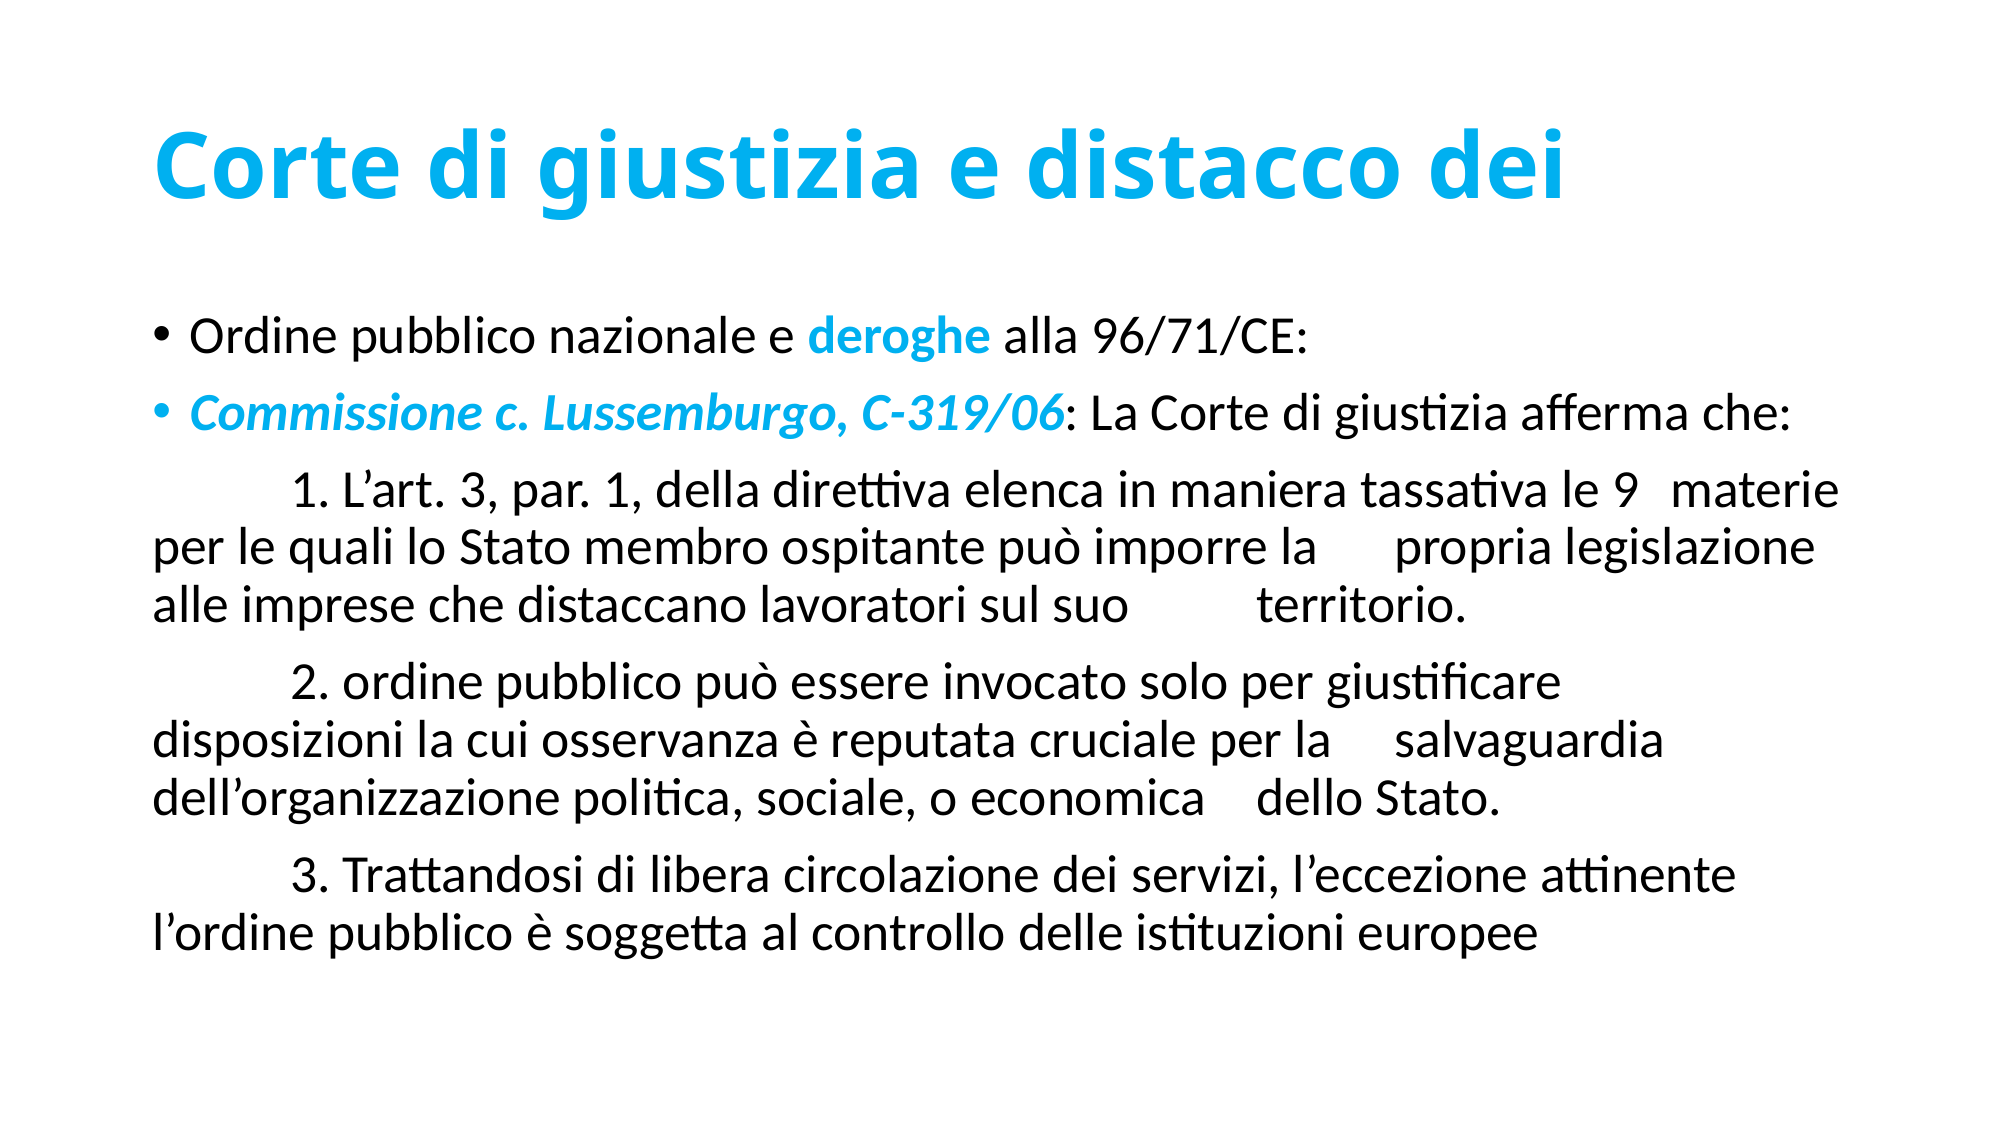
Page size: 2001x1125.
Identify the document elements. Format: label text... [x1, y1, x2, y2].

list Ordine pubblico nazionale e deroghe alla 96/71/CE: Commissione c. Lussemburgo, C-319/06: La Corte di giustizia afferma che: 1. L’art. 3, par. 1, della direttiva elenca in maniera tassativa le 9 materie per le quali lo Stato membro ospitante può imporre la propria legislazione alle imprese che distaccano lavoratori sul suo territorio. 2. ordine pubblico può essere invocato solo per giustificare disposizioni la cui osservanza è reputata cruciale per la salvaguardia dell’organizzazione politica, sociale, o economica dello Stato. 3. Trattandosi di libera circolazione dei servizi, l’eccezione attinente l’ordine pubblico è soggetta al controllo delle istituzioni europee [137, 299, 1863, 1014]
title Corte di giustizia e distacco dei [137, 59, 1863, 278]
